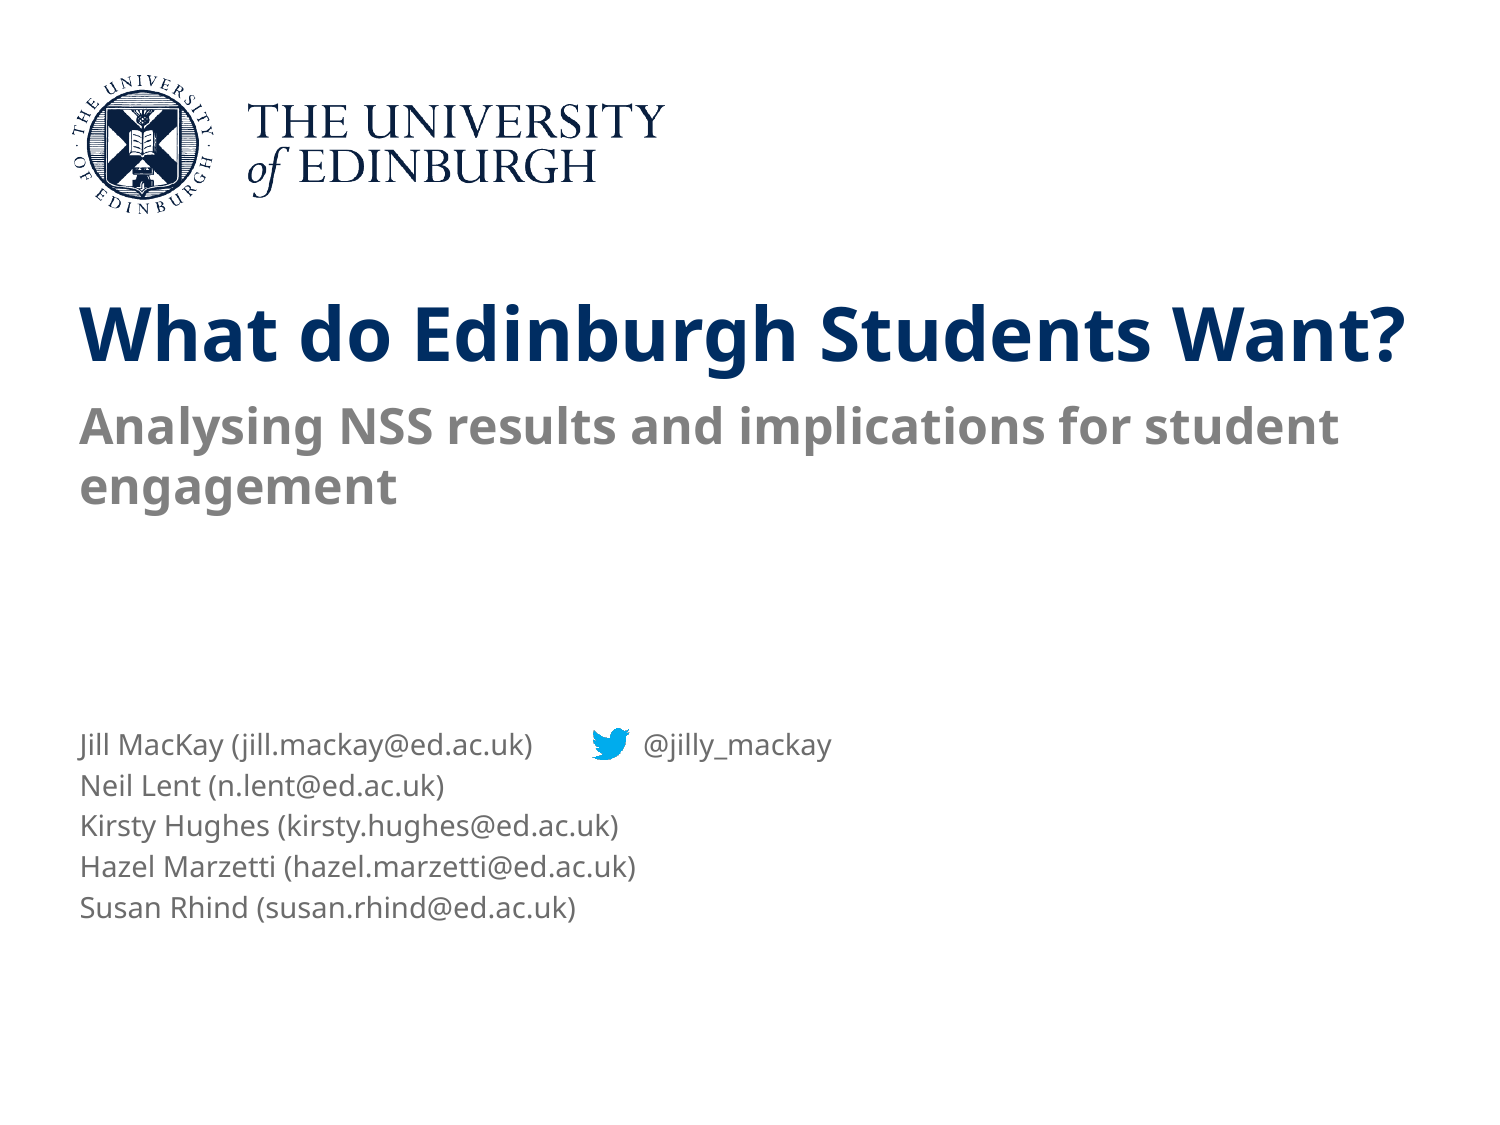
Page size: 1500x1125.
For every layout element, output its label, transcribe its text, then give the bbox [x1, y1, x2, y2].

text_box Jill MacKay (jill.mackay@ed.ac.uk) Neil Lent (n.lent@ed.ac.uk) Kirsty Hughes (kirsty.hughes@ed.ac.uk) Hazel Marzetti (hazel.marzetti@ed.ac.uk) Susan Rhind (susan.rhind@ed.ac.uk) [64, 718, 1424, 965]
list Analysing NSS results and implications for student engagement [64, 387, 1426, 513]
picture [72, 75, 665, 214]
title What do Edinburgh Students Want? [64, 278, 1425, 386]
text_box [591, 718, 848, 770]
